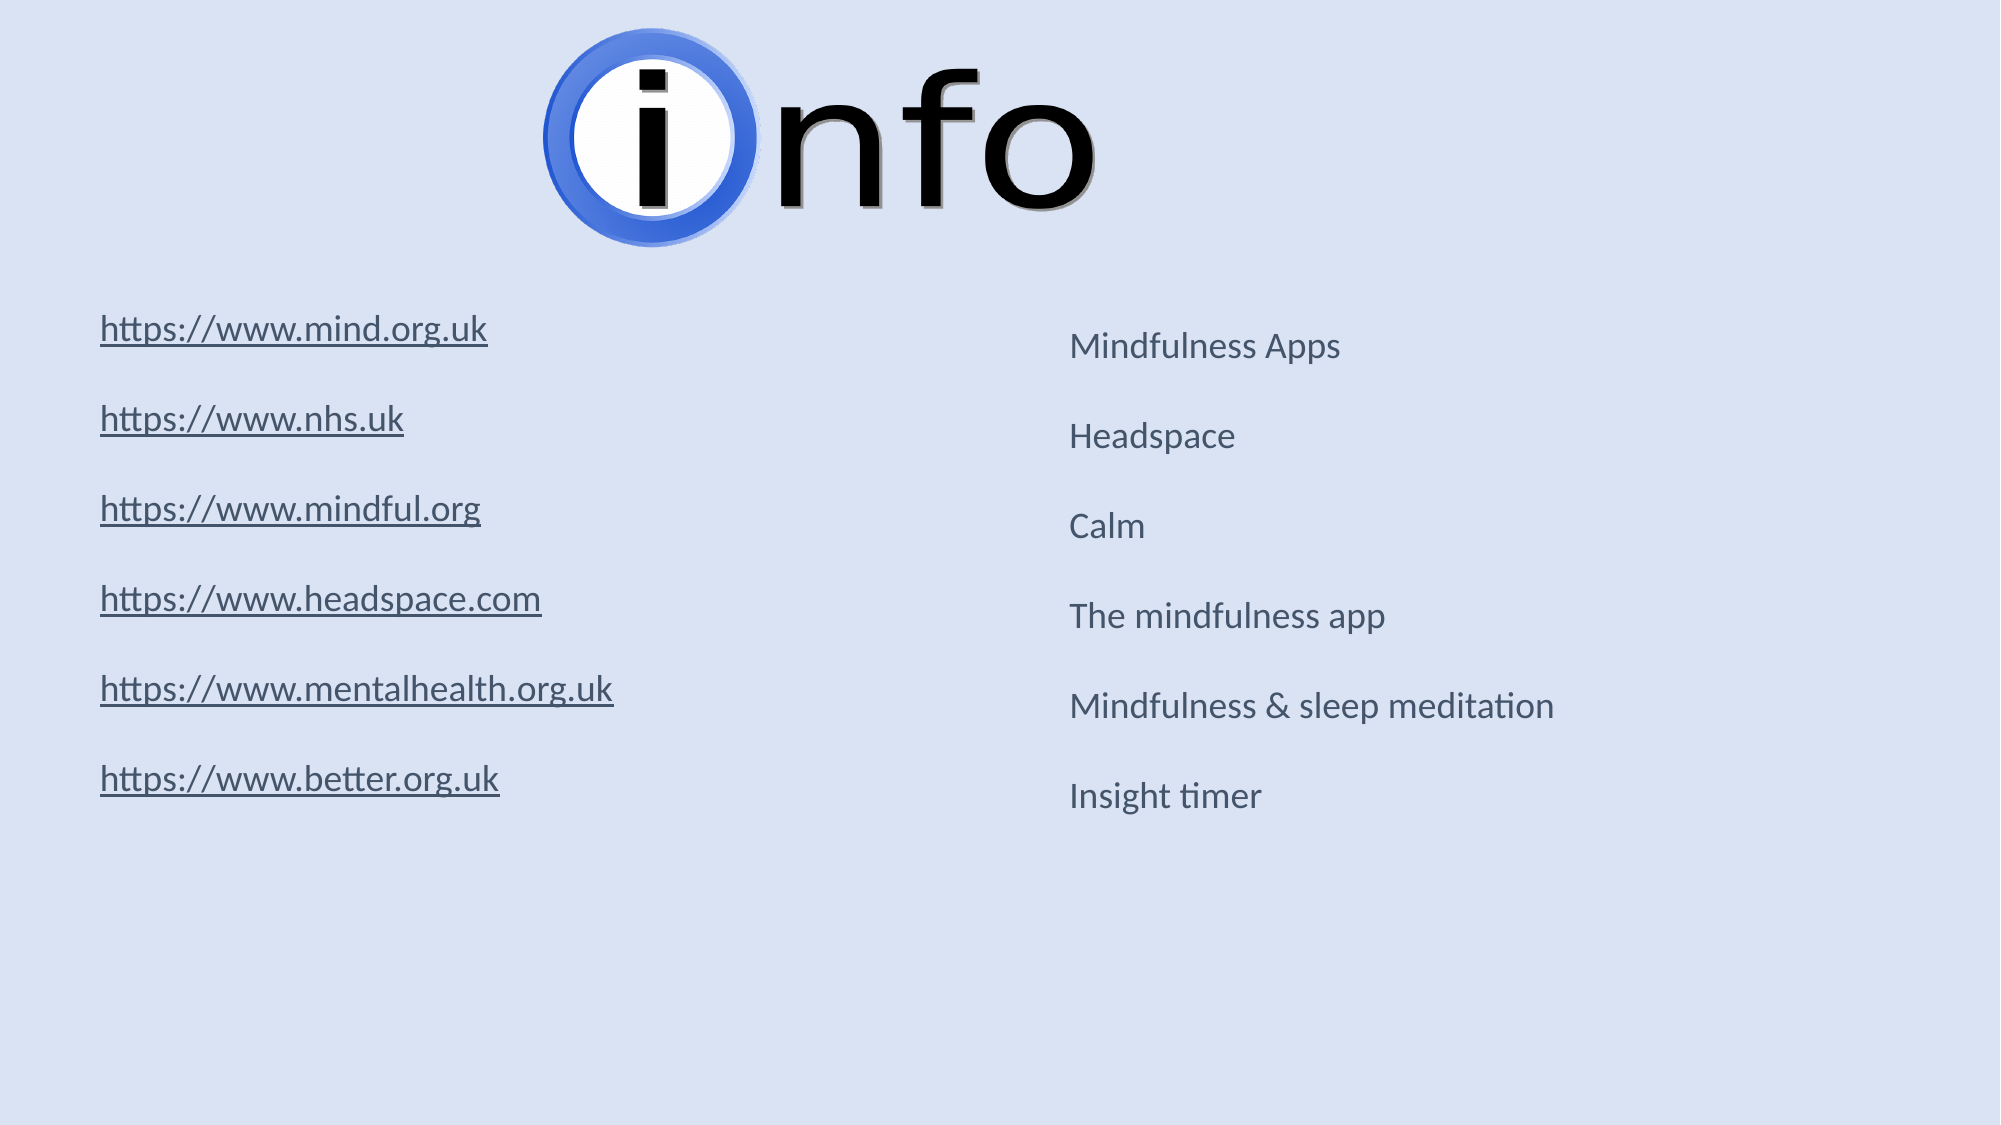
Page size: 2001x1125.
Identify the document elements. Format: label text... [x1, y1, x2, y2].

picture [543, 0, 1095, 276]
text_box https://www.mind.org.uk https://www.nhs.uk https://www.mindful.org https://www.headspace.com https://www.mentalhealth.org.uk https://www.better.org.uk [85, 296, 794, 897]
text_box Mindfulness Apps Headspace Calm The mindfulness app Mindfulness & sleep meditation Insight timer [1054, 313, 1878, 824]
